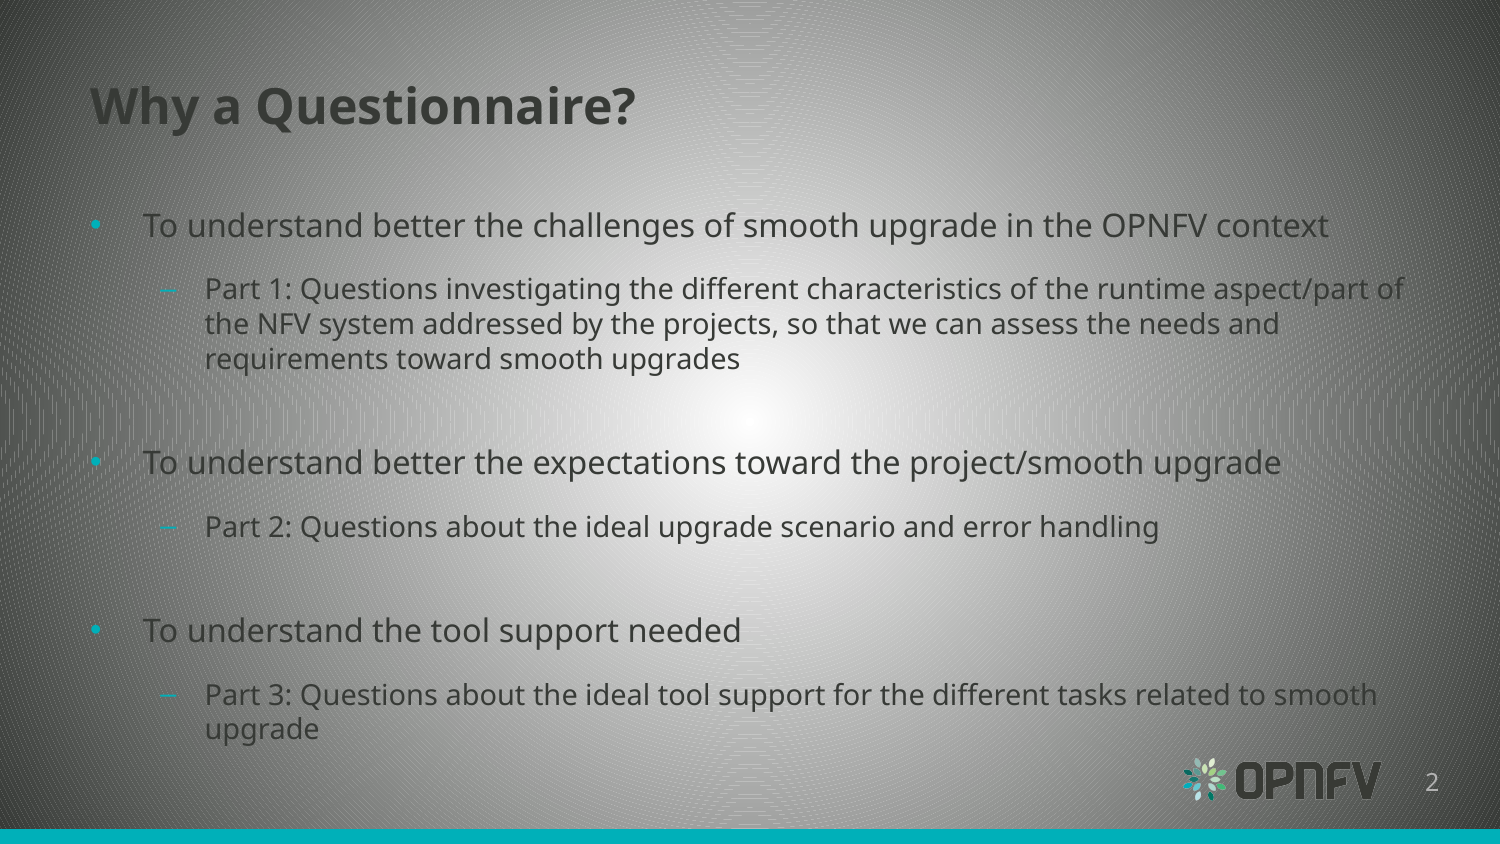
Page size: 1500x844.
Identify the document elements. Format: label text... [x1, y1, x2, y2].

slide_number 2 [1355, 753, 1455, 814]
title Why a Questionnaire? [75, 33, 1425, 175]
list To understand better the challenges of smooth upgrade in the OPNFV context Part 1: Questions investigating the different characteristics of the runtime aspect/part of the NFV system addressed by the projects, so that we can assess the needs and requirements toward smooth upgrades To understand better the expectations toward the project/smooth upgrade Part 2: Questions about the ideal upgrade scenario and error handling To understand the tool support needed Part 3: Questions about the ideal tool support for the different tasks related to smooth upgrade [75, 196, 1425, 754]
picture [1183, 758, 1355, 801]
